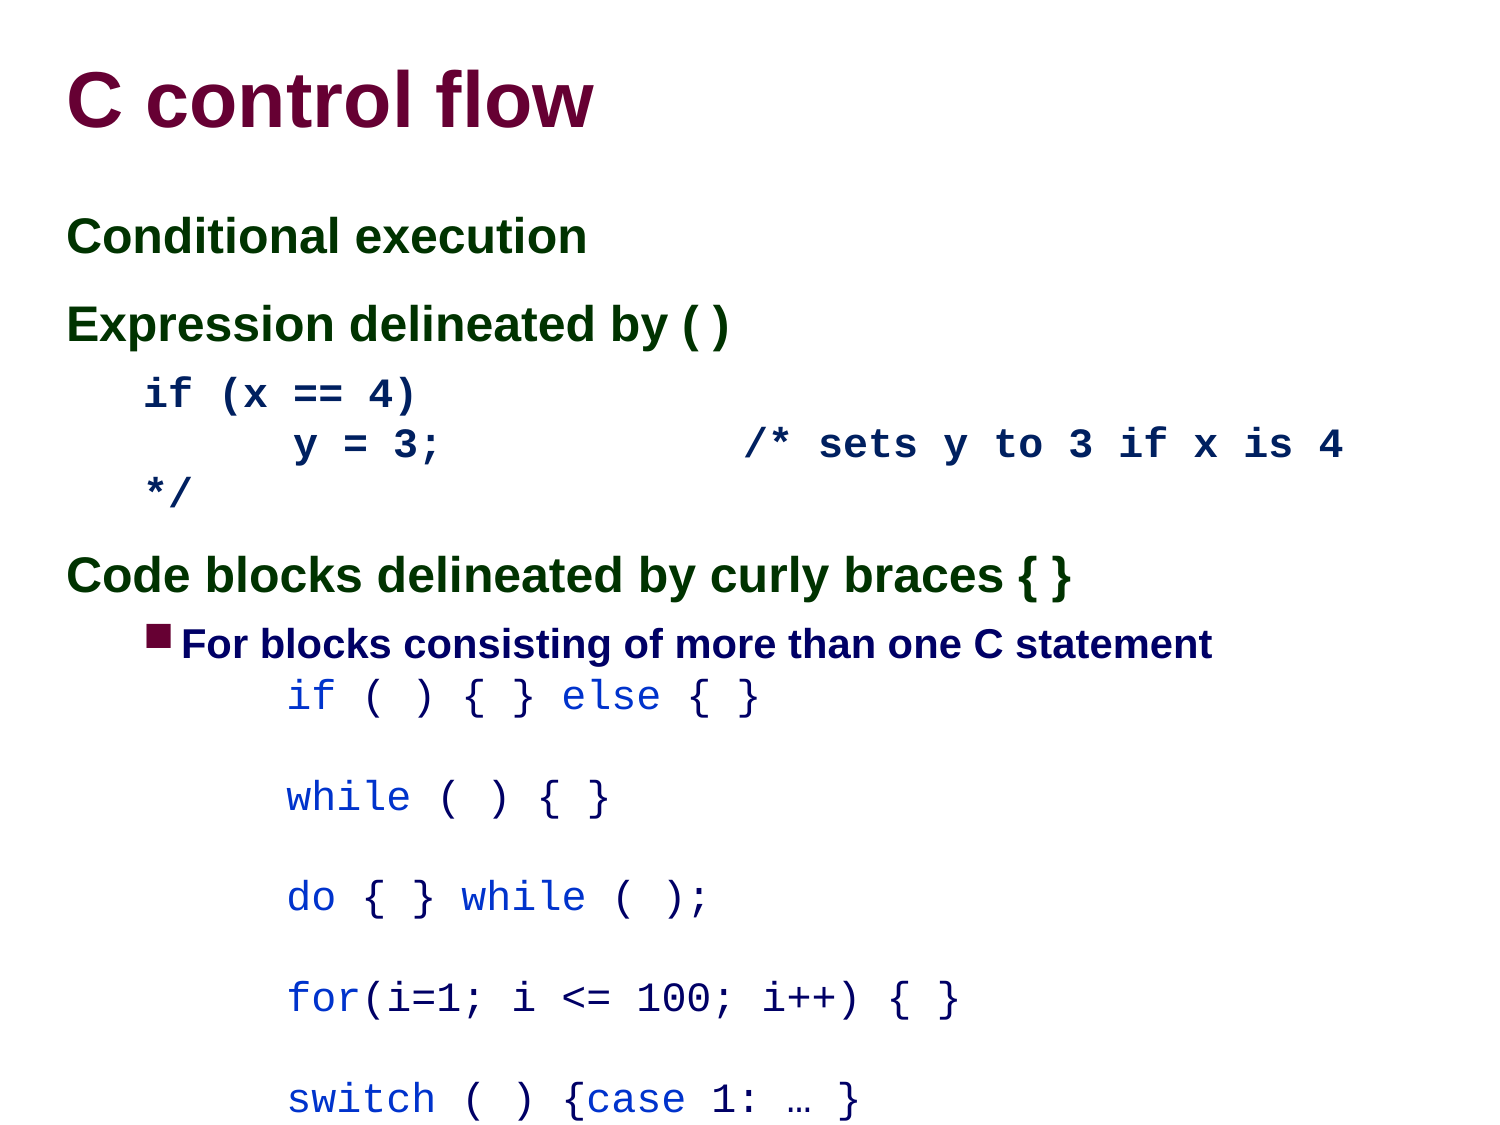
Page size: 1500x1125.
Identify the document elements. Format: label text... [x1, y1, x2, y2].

list Conditional execution Expression delineated by ( ) if (x == 4)‏ y = 3; /* sets y to 3 if x is 4 */ Code blocks delineated by curly braces { } For blocks consisting of more than one C statement if ( ) { } else { } while ( ) { } do { } while ( ); for(i=1; i <= 100; i++) { } switch ( ) {case 1: … } [47, 199, 1407, 1054]
text_box [66, 40, 1497, 169]
text_box [47, 200, 1411, 1058]
title C control flow [66, 40, 1493, 166]
